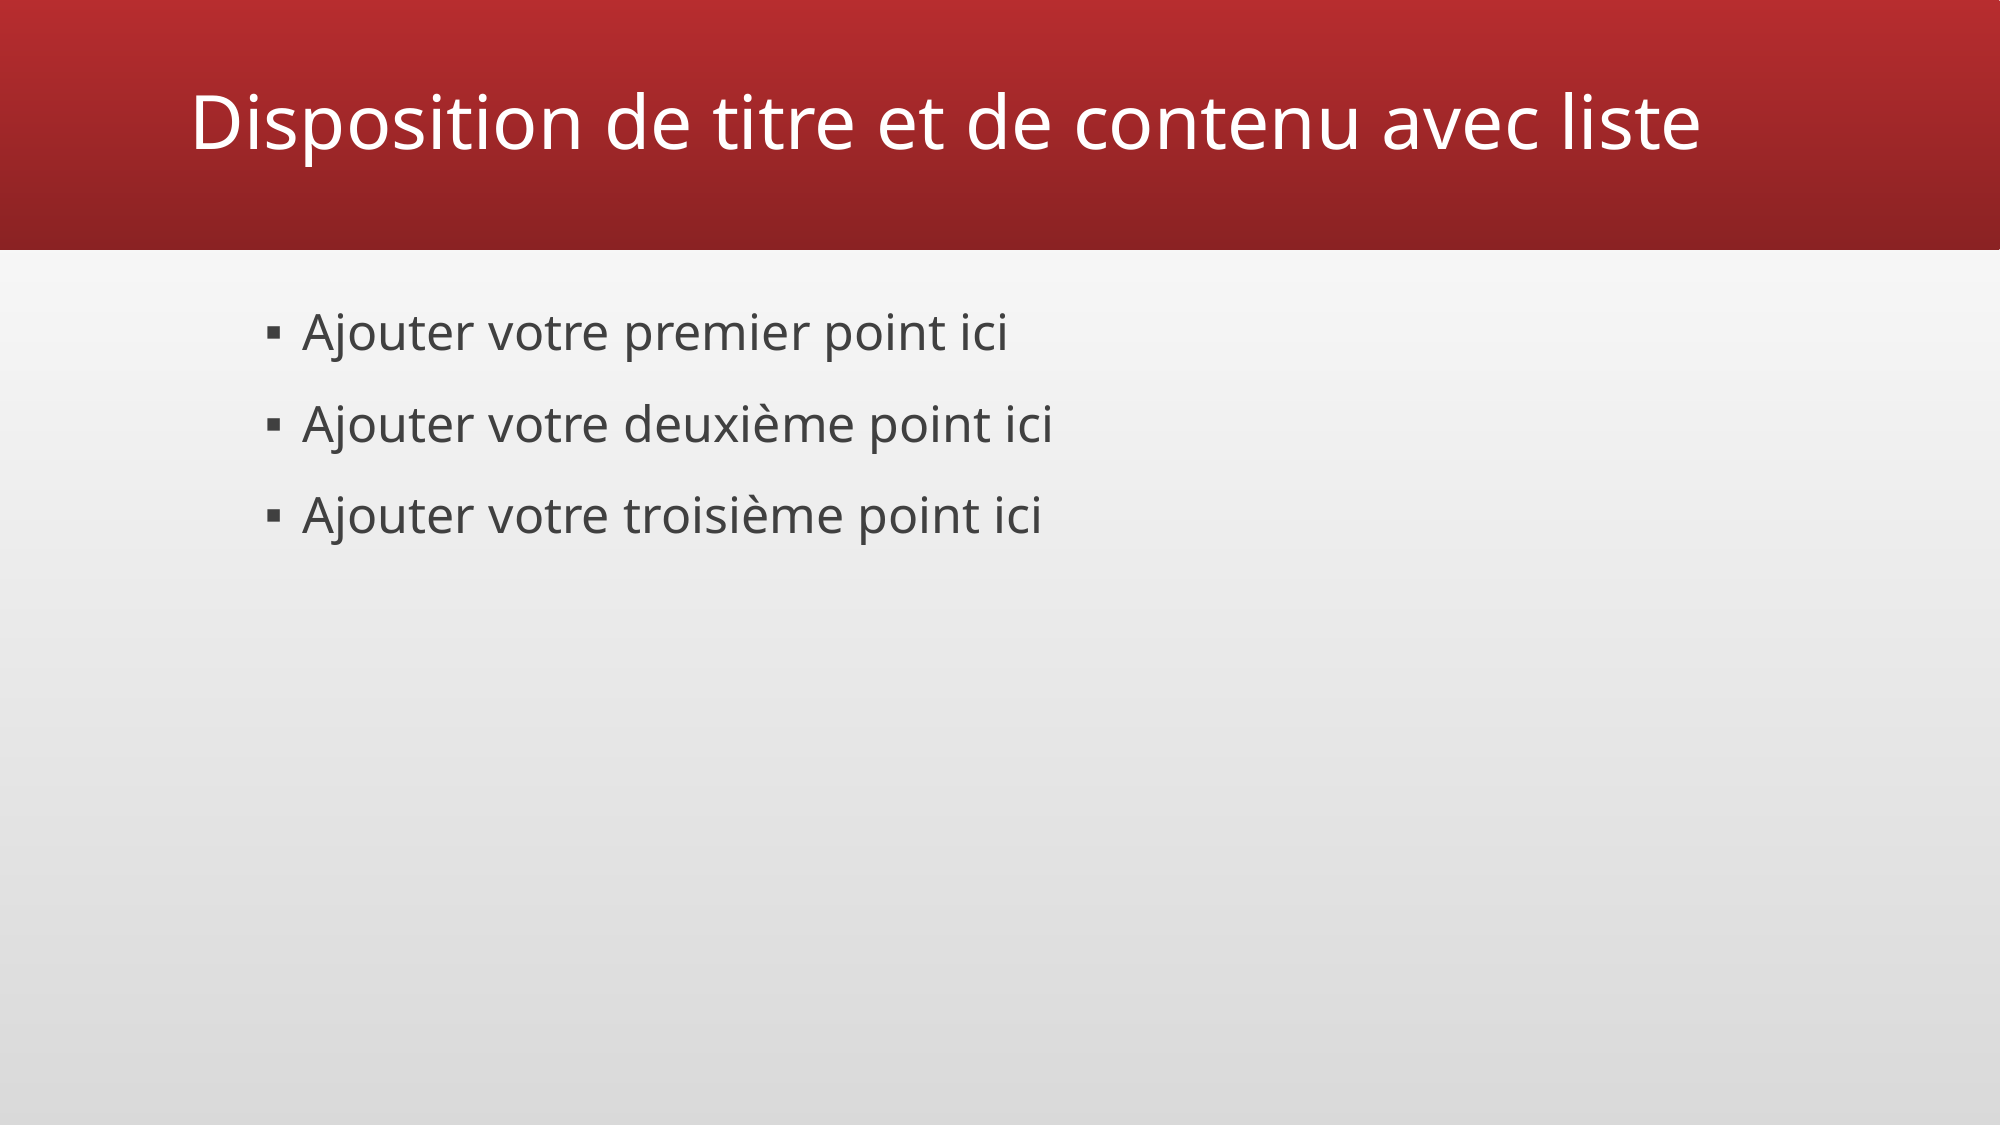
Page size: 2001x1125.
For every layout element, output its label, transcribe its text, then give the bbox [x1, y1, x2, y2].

list Ajouter votre premier point ici Ajouter votre deuxième point ici Ajouter votre troisième point ici [249, 299, 1750, 1050]
title Disposition de titre et de contenu avec liste [174, 16, 1825, 234]
